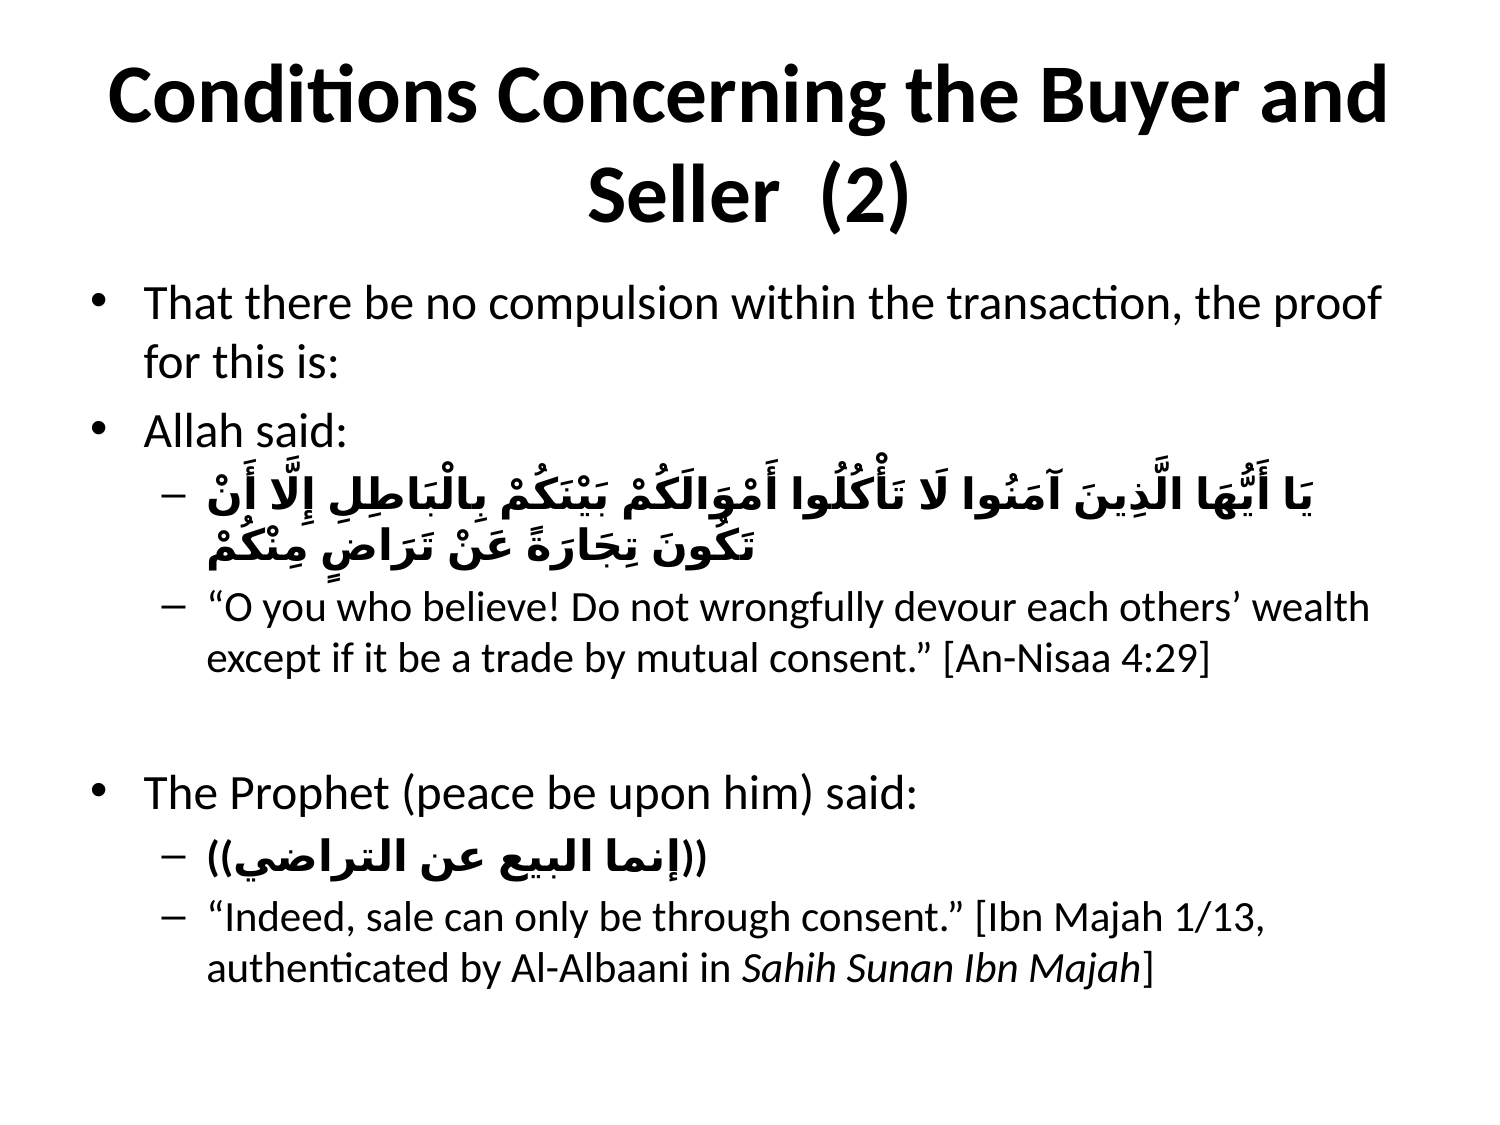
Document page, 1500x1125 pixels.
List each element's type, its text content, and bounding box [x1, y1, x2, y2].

title Conditions Concerning the Buyer and Seller (2) [11, 45, 1489, 233]
list That there be no compulsion within the transaction, the proof for this is: Allah said: يَا أَيُّهَا الَّذِينَ آمَنُوا لَا تَأْكُلُوا أَمْوَالَكُمْ بَيْنَكُمْ بِالْبَاطِلِ إِلَّا أَنْ تَكُونَ تِجَارَةً عَنْ تَرَاضٍ مِنْكُمْ “O you who believe! Do not wrongfully devour each others’ wealth except if it be a trade by mutual consent.” [An-Nisaa 4:29] The Prophet (peace be upon him) said: ((إنما البيع عن التراضي)) “Indeed, sale can only be through consent.” [Ibn Majah 1/13, authenticated by Al-Albaani in Sahih Sunan Ibn Majah] [75, 262, 1425, 1005]
